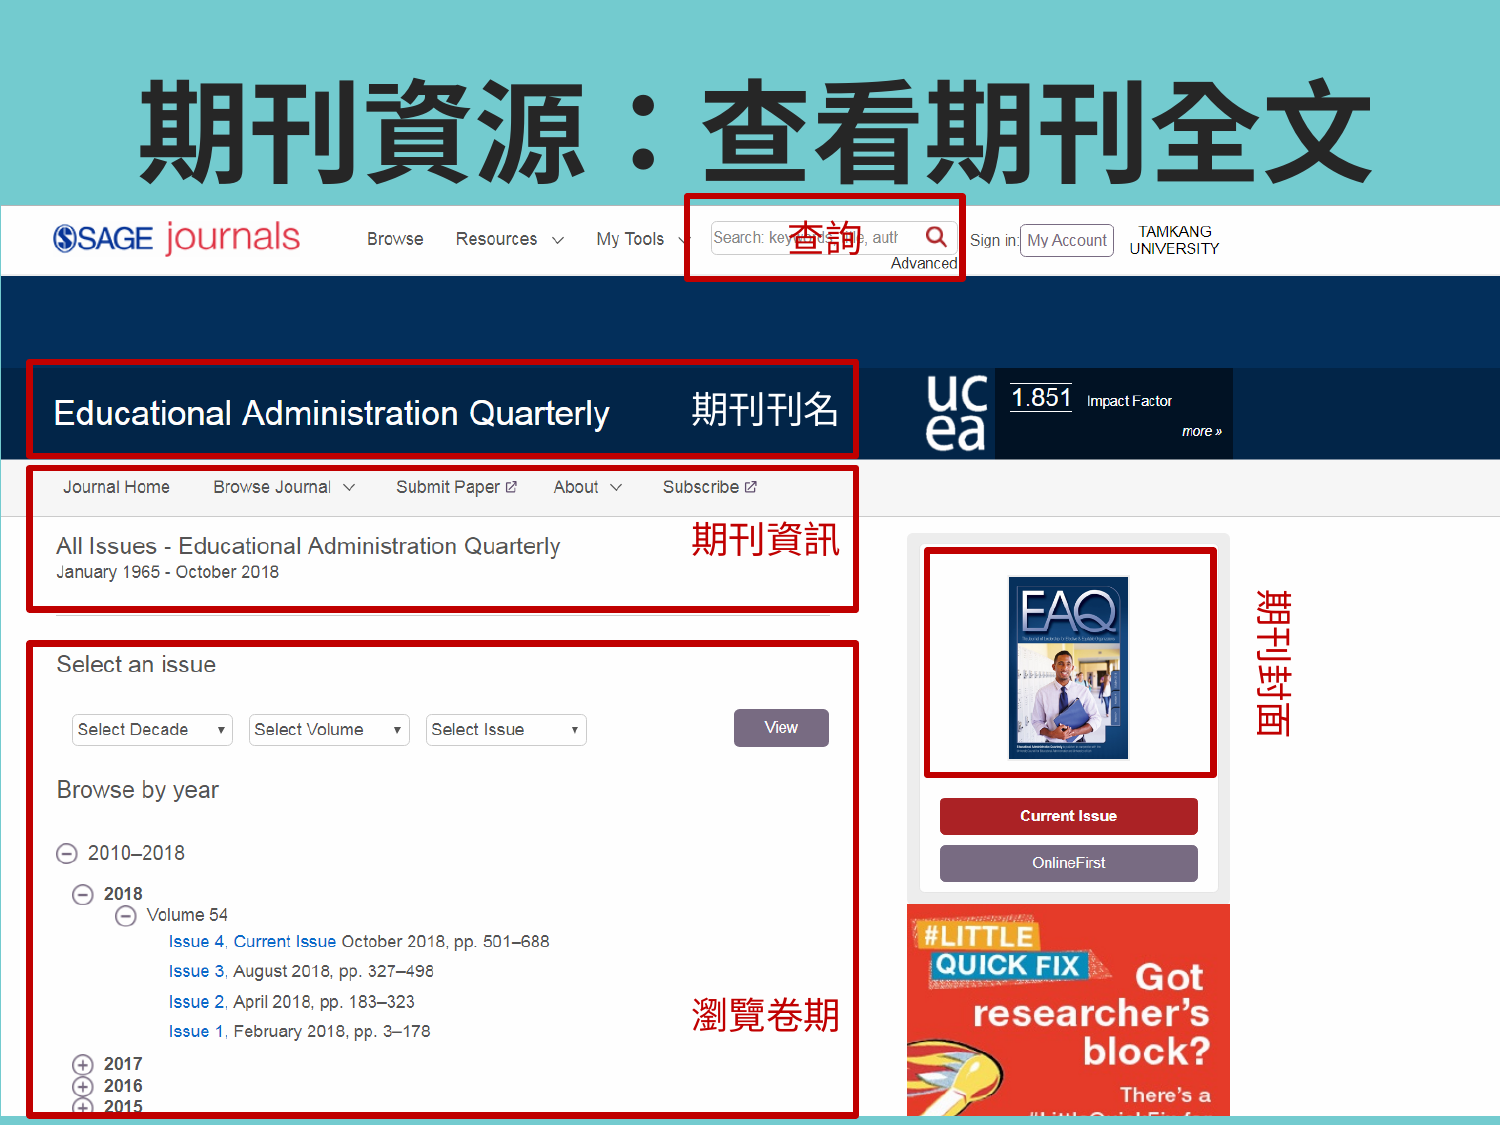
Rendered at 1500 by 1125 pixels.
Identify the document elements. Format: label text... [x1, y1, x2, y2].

picture [1, 205, 1500, 1116]
text_box 期刊資源：查看期刊全文 [122, 54, 1390, 204]
text_box 查詢 [685, 194, 965, 204]
